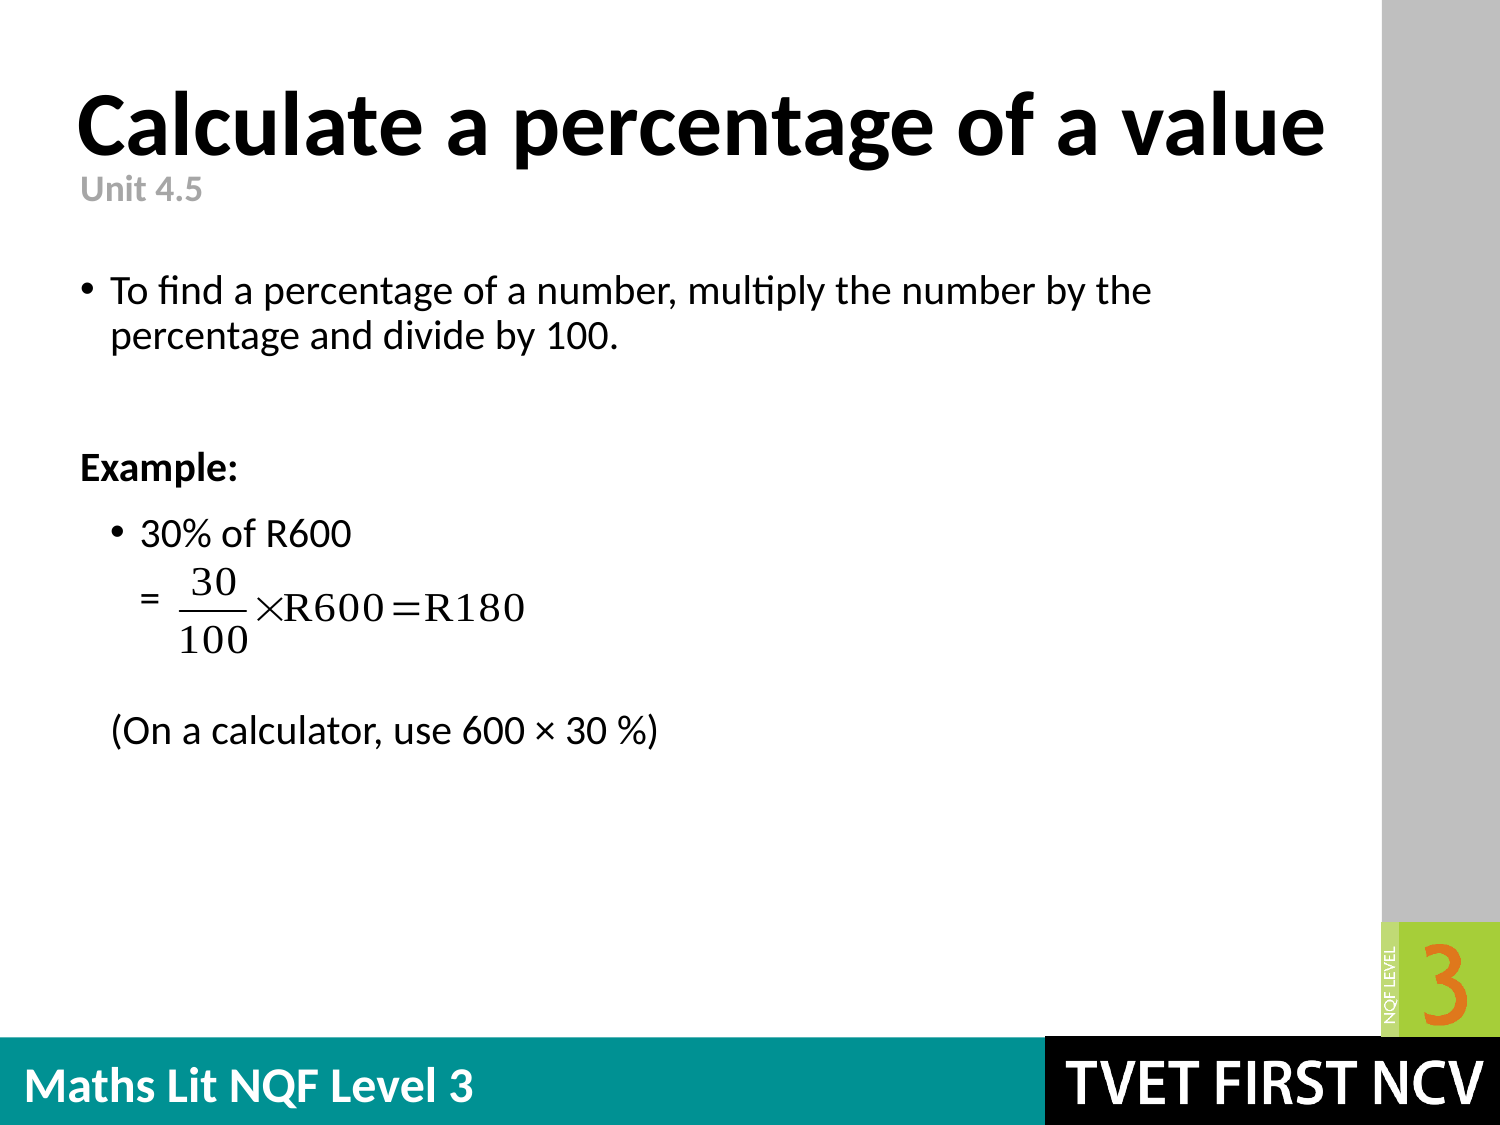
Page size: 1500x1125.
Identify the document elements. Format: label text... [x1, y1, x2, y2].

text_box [172, 556, 528, 663]
list Unit 4.5 [65, 161, 1363, 212]
picture [1065, 1050, 1484, 1120]
picture [1381, 922, 1500, 1037]
list To find a percentage of a number, multiply the number by the percentage and divide by 100. Example: 30% of R600 = (On a calculator, use 600 × 30 %) [65, 261, 1363, 997]
title Calculate a percentage of a value [62, 68, 1360, 187]
